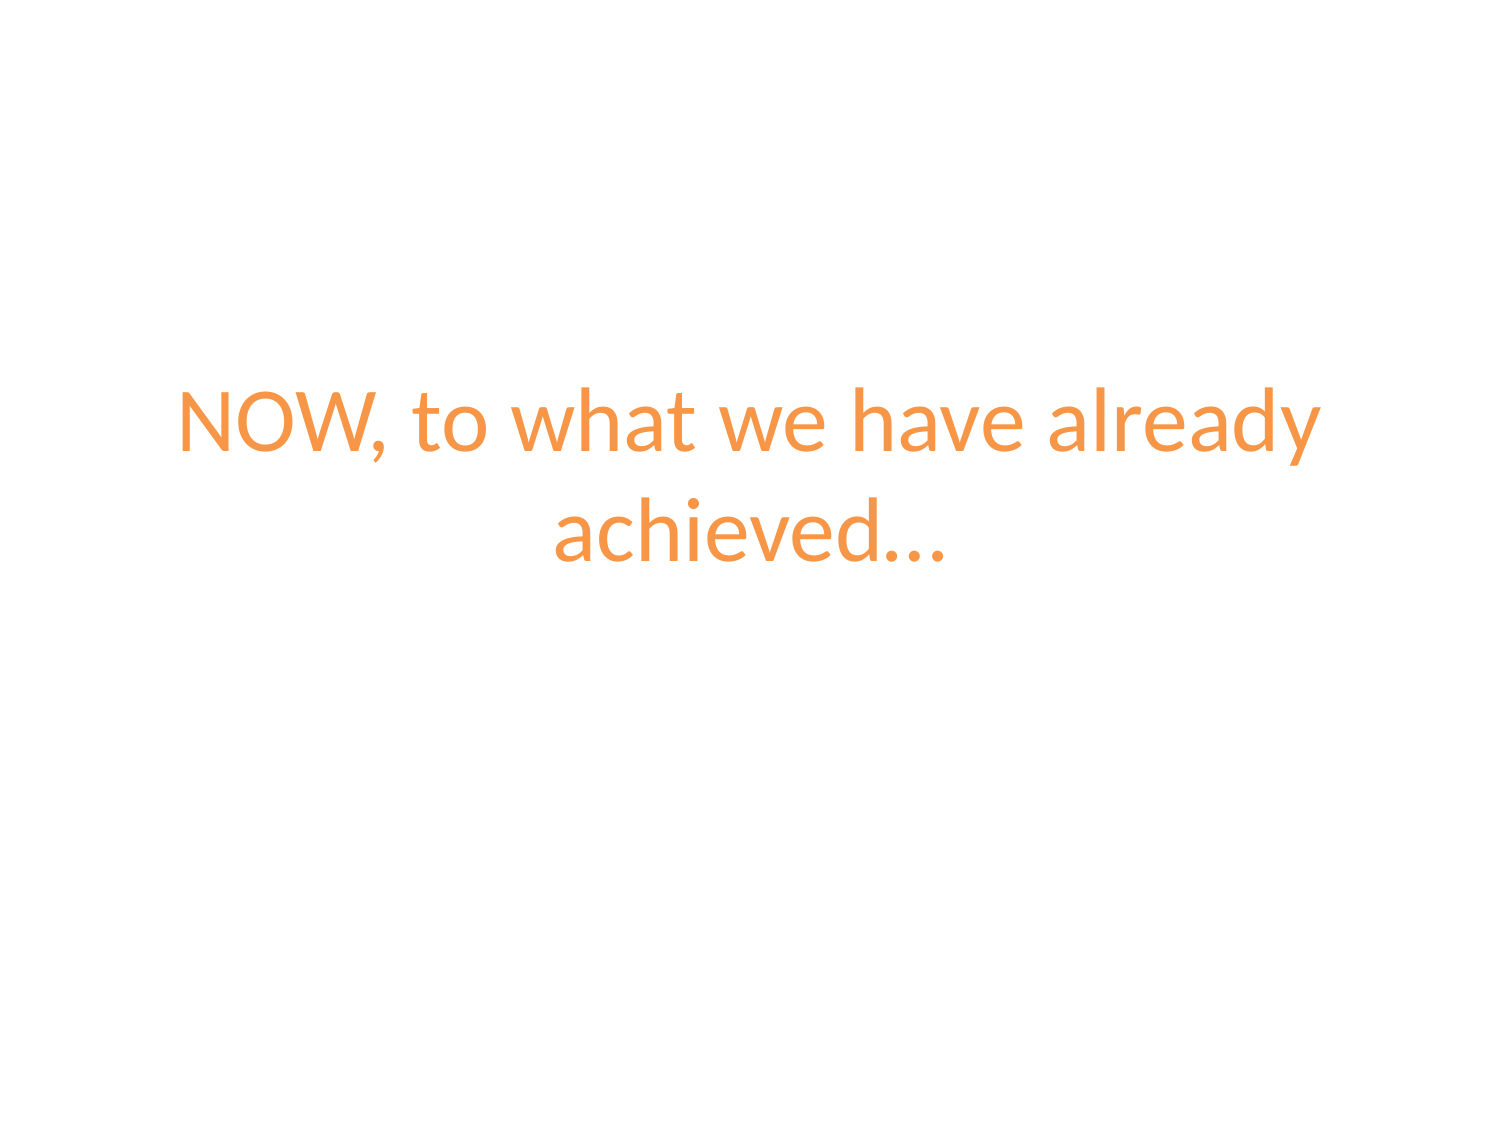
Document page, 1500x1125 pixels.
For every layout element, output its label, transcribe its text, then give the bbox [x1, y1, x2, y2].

title NOW, to what we have already achieved… [112, 349, 1388, 591]
